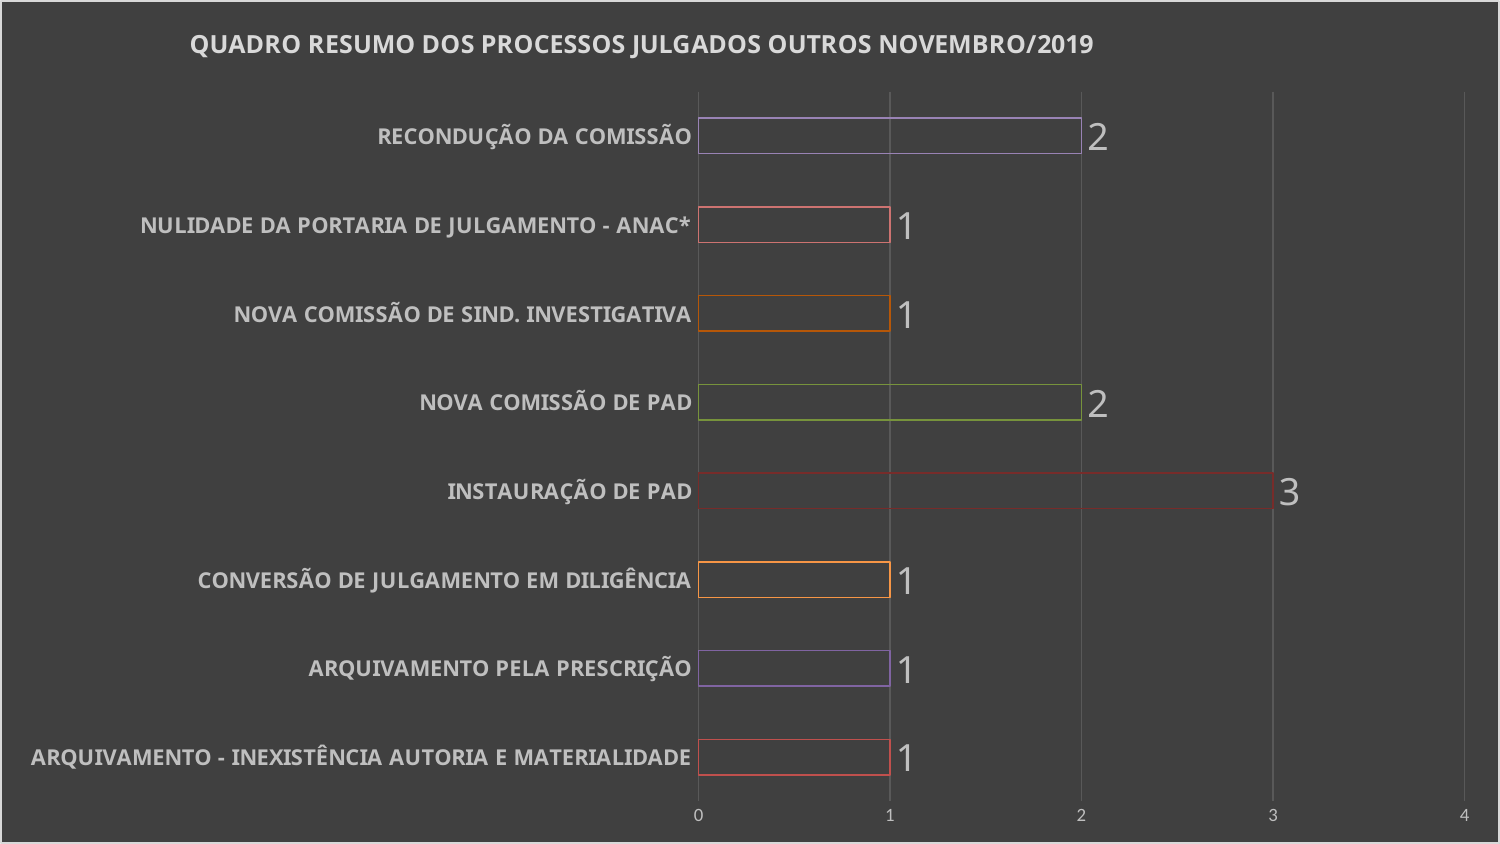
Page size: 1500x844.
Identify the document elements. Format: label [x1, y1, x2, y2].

chart [0, 0, 1500, 844]
